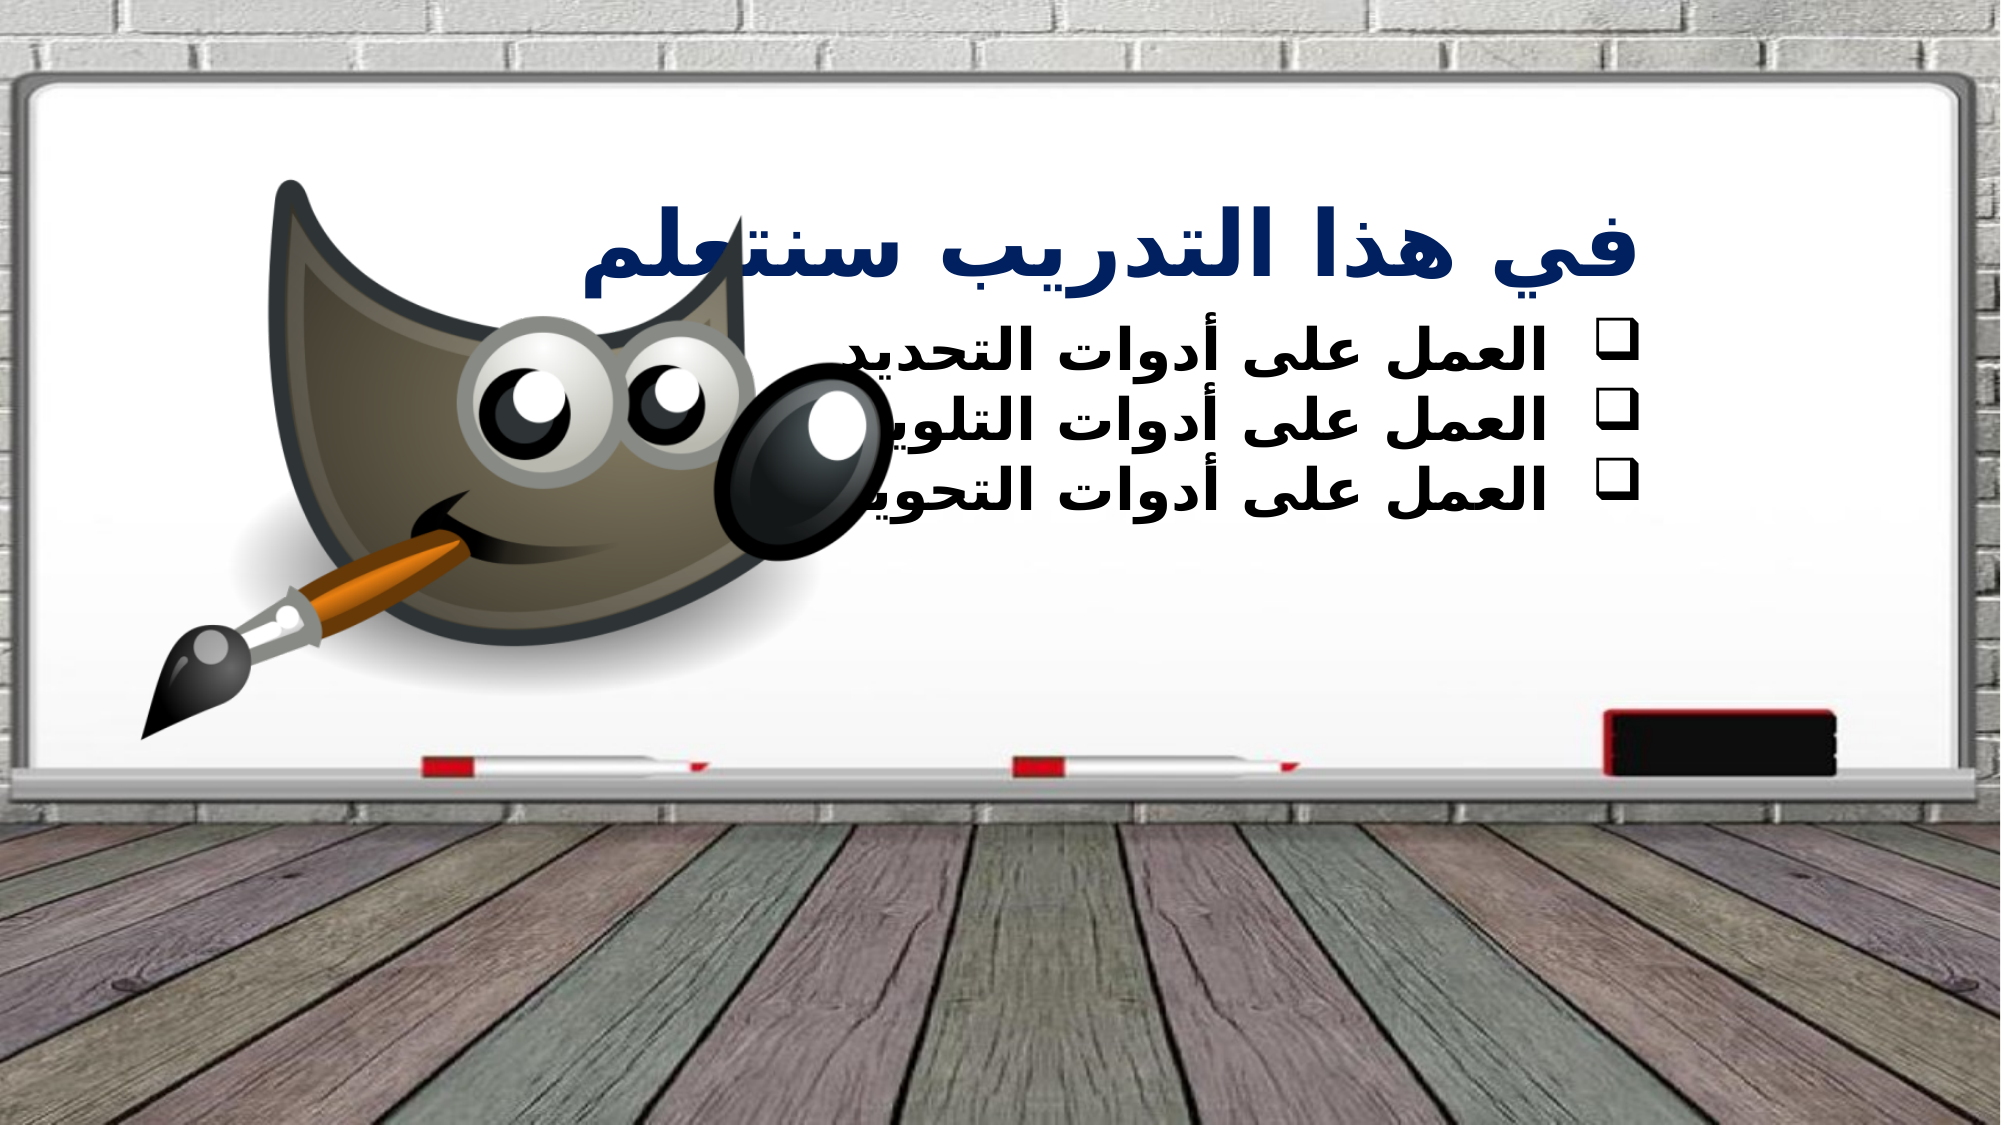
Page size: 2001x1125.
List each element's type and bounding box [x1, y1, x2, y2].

text_box [904, 89, 1806, 744]
picture [0, 0, 2001, 1125]
